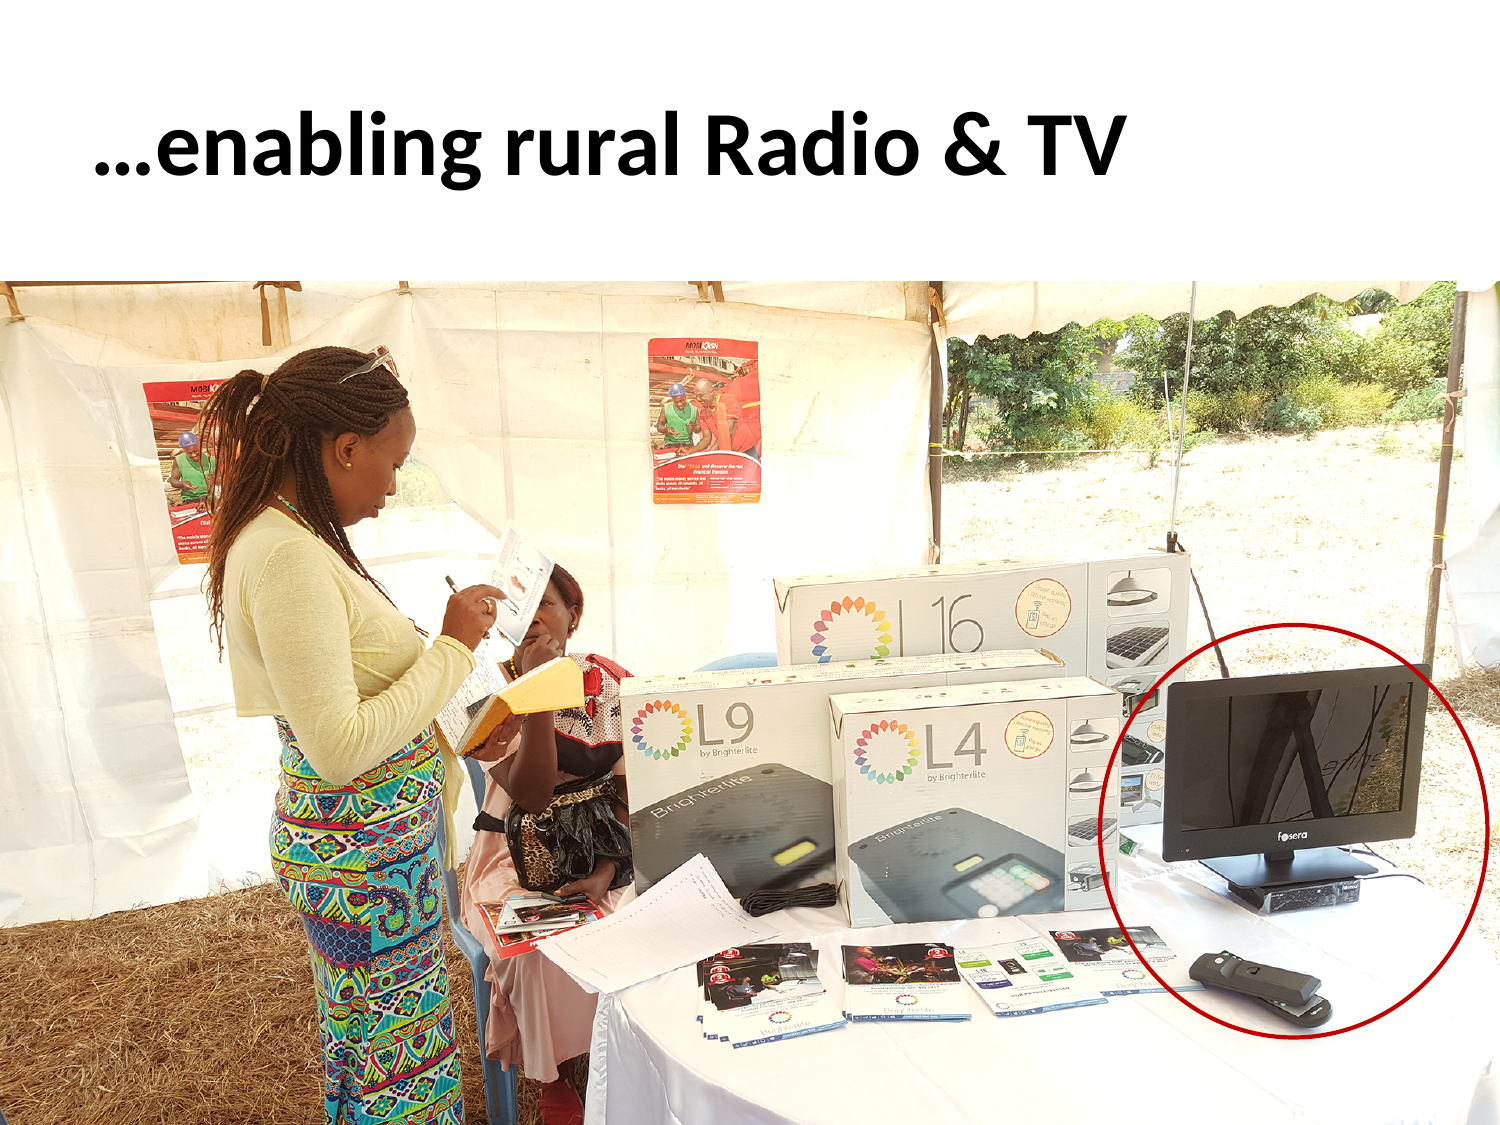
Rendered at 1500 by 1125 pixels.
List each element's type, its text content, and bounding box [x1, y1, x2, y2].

title …enabling rural Radio & TV [75, 45, 1425, 233]
picture [0, 280, 1500, 1125]
